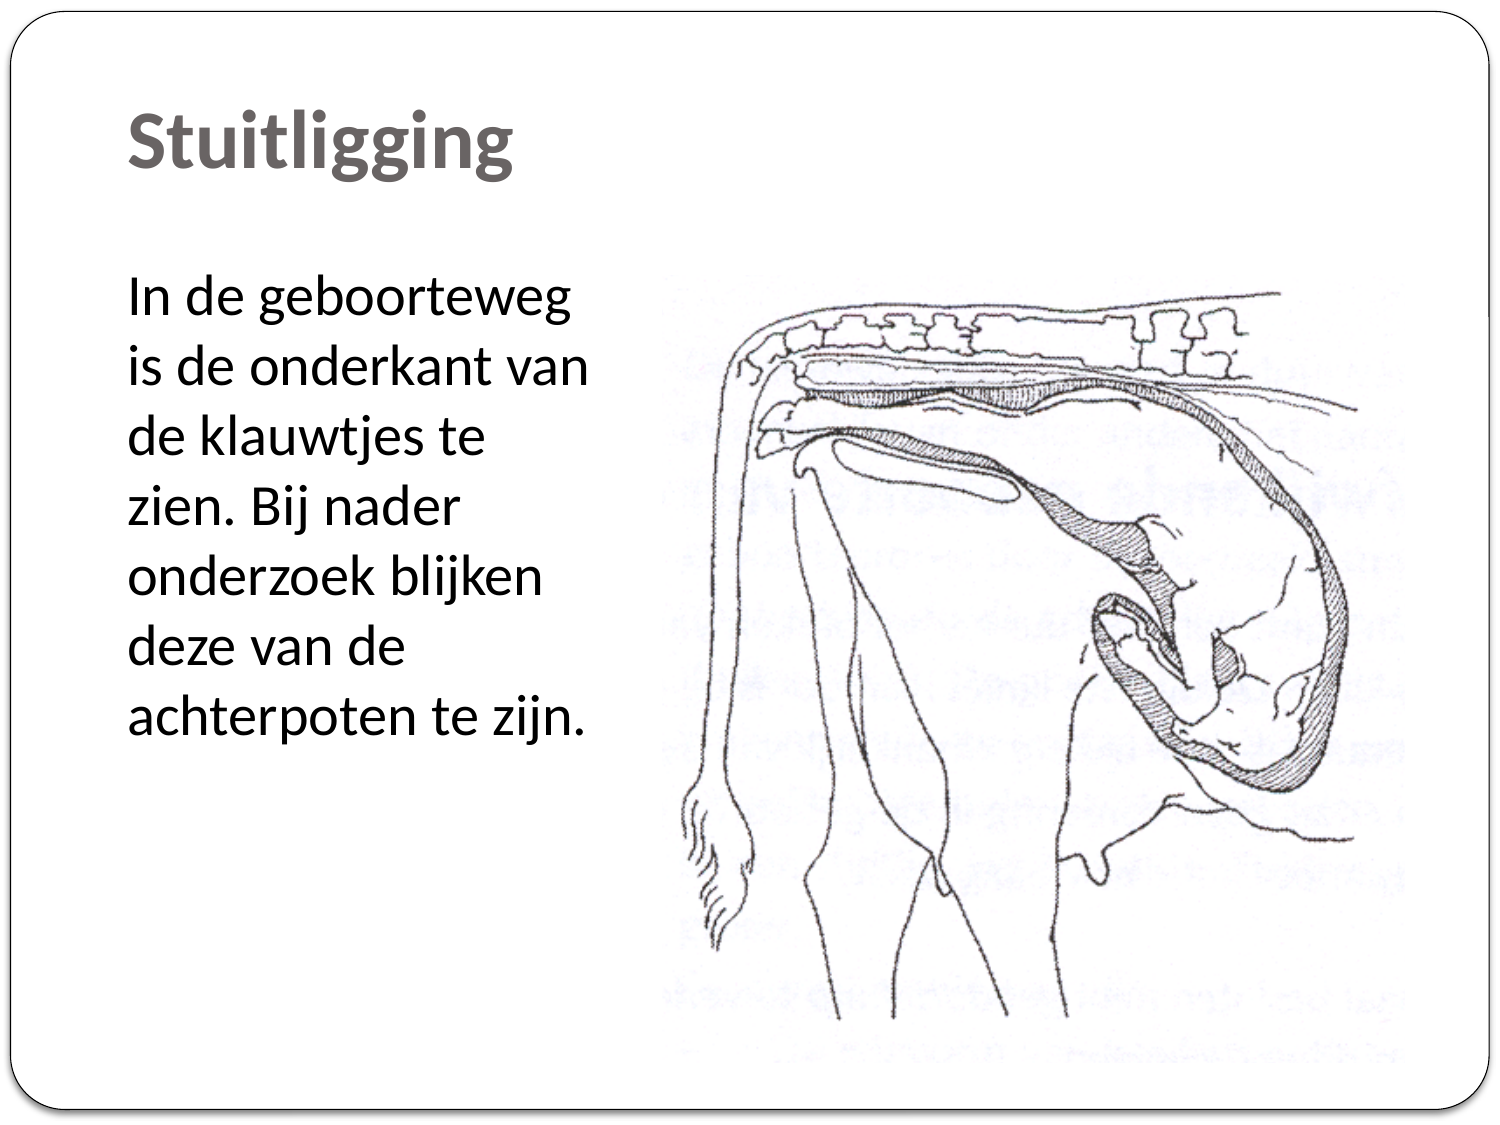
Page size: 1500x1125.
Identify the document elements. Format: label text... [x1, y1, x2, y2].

title Stuitligging [112, 62, 1388, 200]
list In de geboorteweg is de onderkant van de klauwtjes te zien. Bij nader onderzoek blijken deze van de achterpoten te zijn. [112, 249, 625, 1063]
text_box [662, 274, 1405, 1063]
